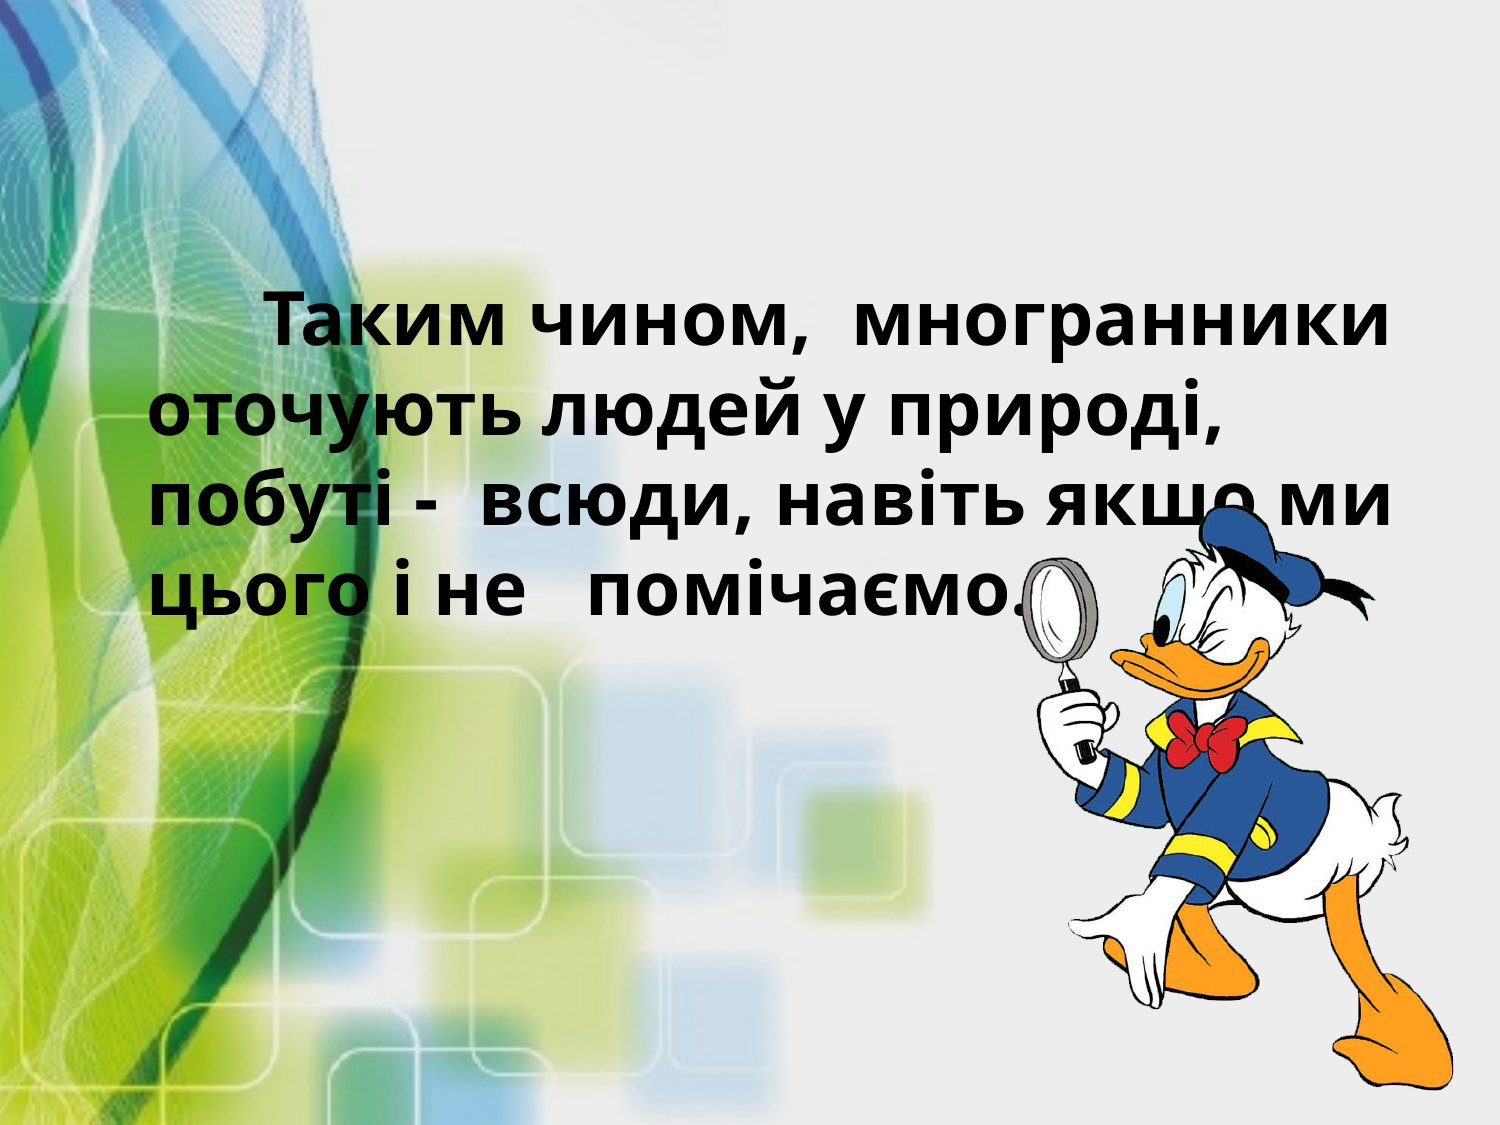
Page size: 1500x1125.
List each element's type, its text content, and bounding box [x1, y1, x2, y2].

list Таким чином, многранники оточують людей у природі, побуті - всюди, навіть якщо ми цього і не помічаємо. [75, 262, 1425, 1005]
picture [0, 0, 1500, 1125]
